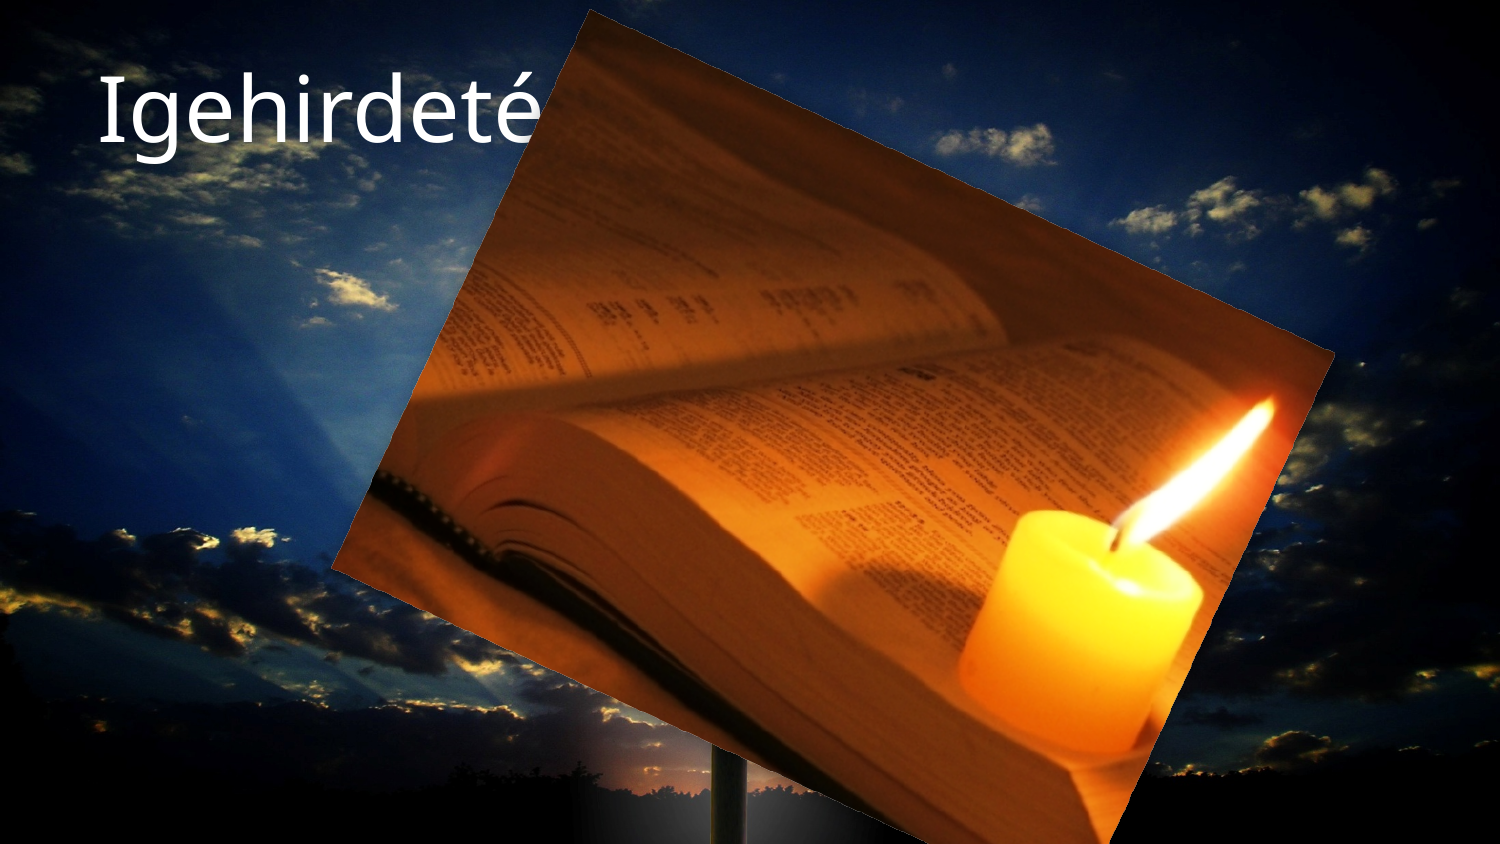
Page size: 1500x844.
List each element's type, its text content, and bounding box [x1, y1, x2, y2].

title Igehirdetés [82, 35, 566, 176]
picture [0, 0, 1500, 844]
title Igehirdetés [676, 35, 1432, 176]
